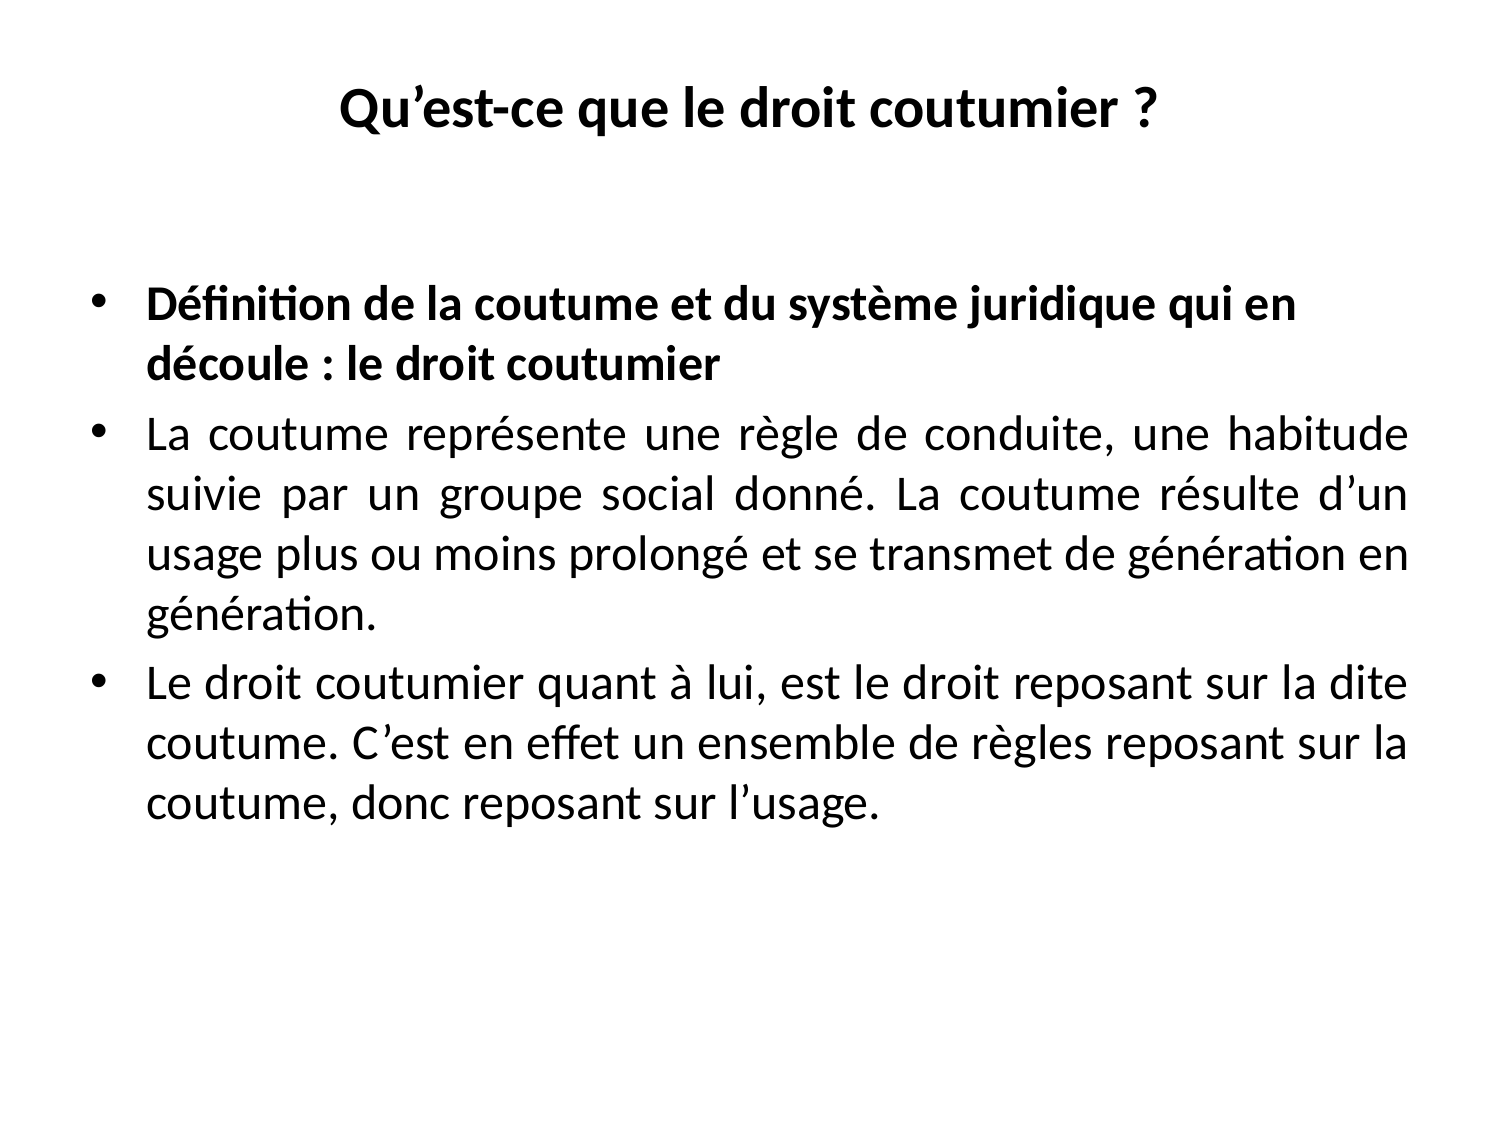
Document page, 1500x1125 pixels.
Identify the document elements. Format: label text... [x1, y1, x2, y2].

list Définition de la coutume et du système juridique qui en découle : le droit coutumier La coutume représente une règle de conduite, une habitude suivie par un groupe social donné. La coutume résulte d’un usage plus ou moins prolongé et se transmet de génération en génération. Le droit coutumier quant à lui, est le droit reposant sur la dite coutume. C’est en effet un ensemble de règles reposant sur la coutume, donc reposant sur l’usage. [75, 262, 1425, 1005]
title Qu’est-ce que le droit coutumier ? [75, 45, 1425, 233]
